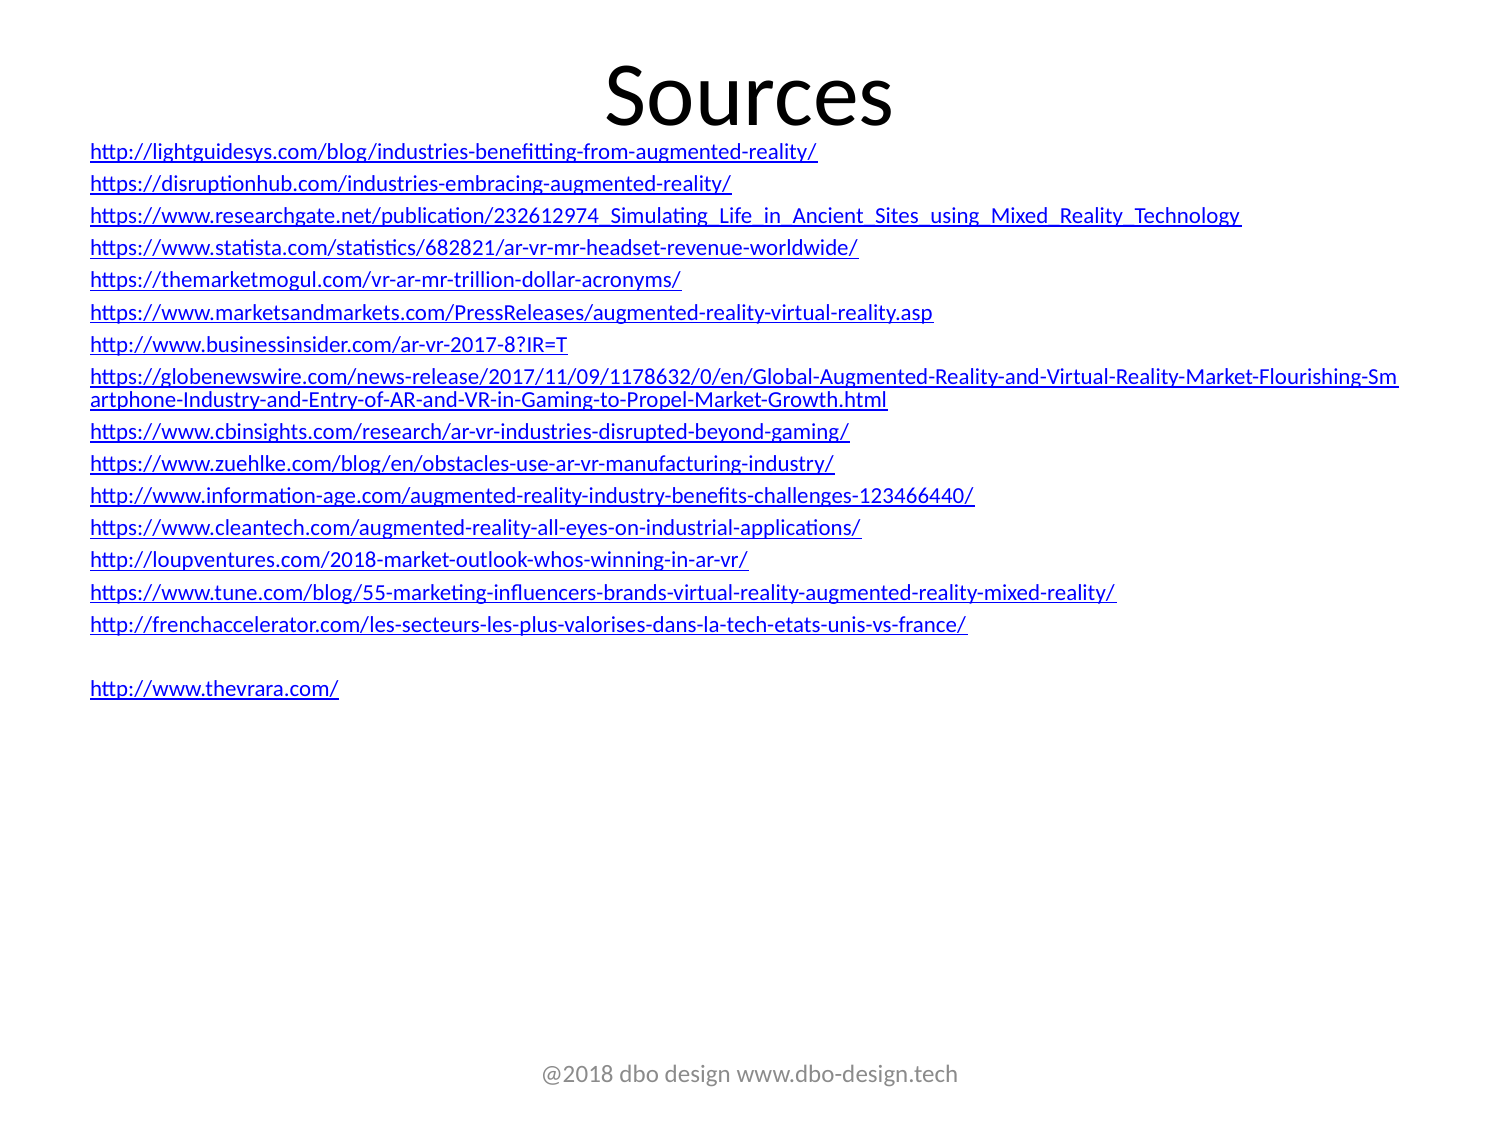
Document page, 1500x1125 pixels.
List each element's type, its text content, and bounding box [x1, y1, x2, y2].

footer @2018 dbo design www.dbo-design.tech [512, 1042, 988, 1103]
title Sources [75, 23, 1425, 128]
list http://lightguidesys.com/blog/industries-benefitting-from-augmented-reality/ https://disruptionhub.com/industries-embracing-augmented-reality/ https://www.researchgate.net/publication/232612974_Simulating_Life_in_Ancient_Sites_using_Mixed_Reality_Technology https://www.statista.com/statistics/682821/ar-vr-mr-headset-revenue-worldwide/ https://themarketmogul.com/vr-ar-mr-trillion-dollar-acronyms/ https://www.marketsandmarkets.com/PressReleases/augmented-reality-virtual-reality.asp http://www.businessinsider.com/ar-vr-2017-8?IR=T https://globenewswire.com/news-release/2017/11/09/1178632/0/en/Global-Augmented-Reality-and-Virtual-Reality-Market-Flourishing-Smartphone-Industry-and-Entry-of-AR-and-VR-in-Gaming-to-Propel-Market-Growth.html https://www.cbinsights.com/research/ar-vr-industries-disrupted-beyond-gaming/ https://www.zuehlke.com/blog/en/obstacles-use-ar-vr-manufacturing-industry/ http://www.information-age.com/augmented-reality-industry-benefits-challenges-123466440/ https://www.cleantech.com/augmented-reality-all-eyes-on-industrial-applications/ http://loupventures.com/2018-market-outlook-whos-winning-in-ar-vr/ https://www.tune.com/blog/55-marketing-influencers-brands-virtual-reality-augmented-reality-mixed-reality/ http://frenchaccelerator.com/les-secteurs-les-plus-valorises-dans-la-tech-etats-unis-vs-france/ http://www.thevrara.com/ [75, 128, 1425, 1043]
